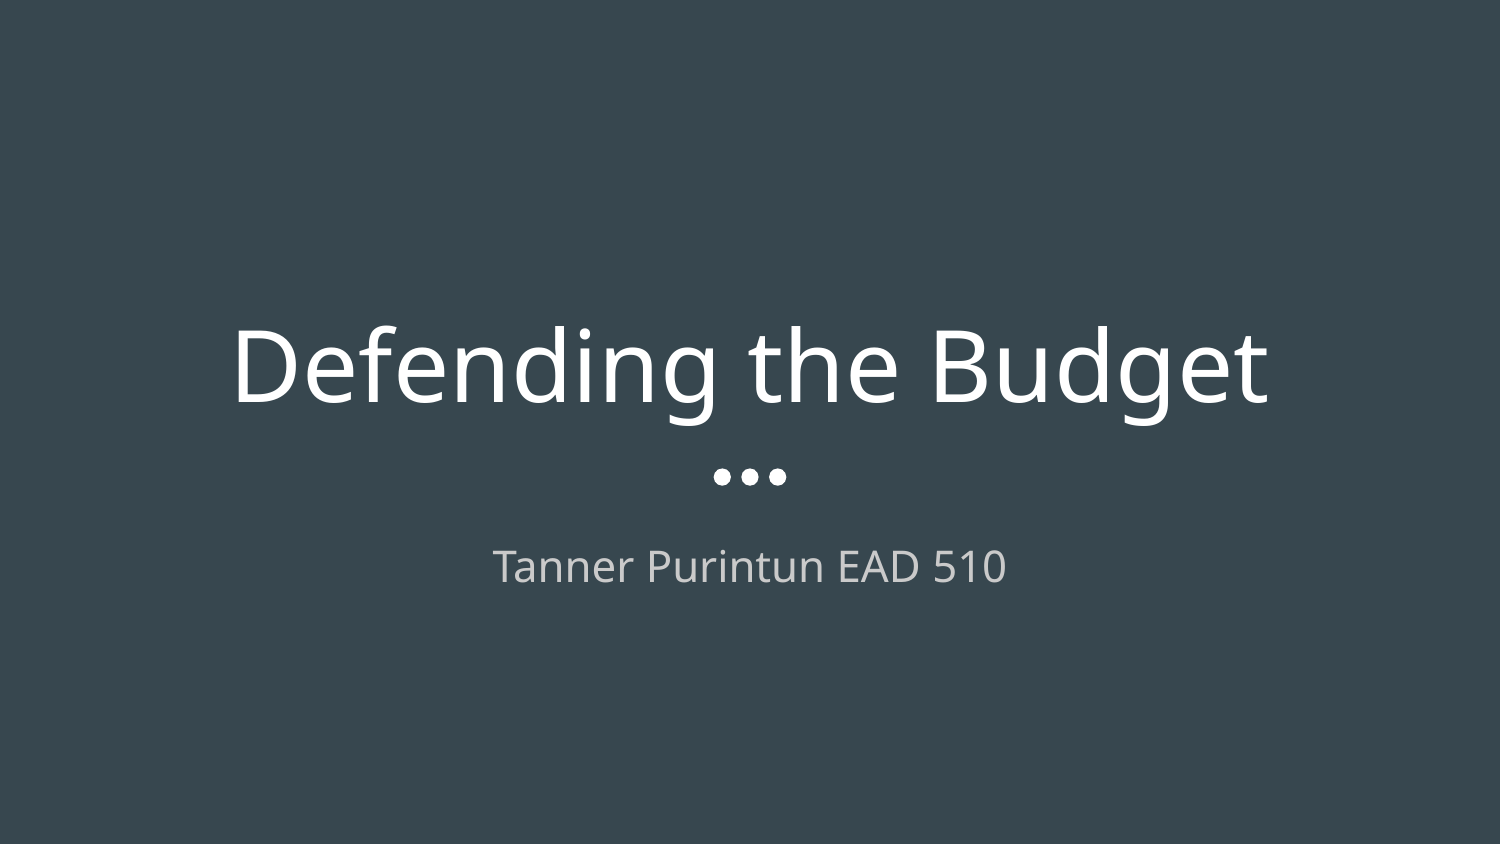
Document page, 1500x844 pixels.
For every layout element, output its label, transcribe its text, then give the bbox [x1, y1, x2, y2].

title Defending the Budget [110, 162, 1390, 447]
subtitle Tanner Purintun EAD 510 [110, 520, 1390, 651]
